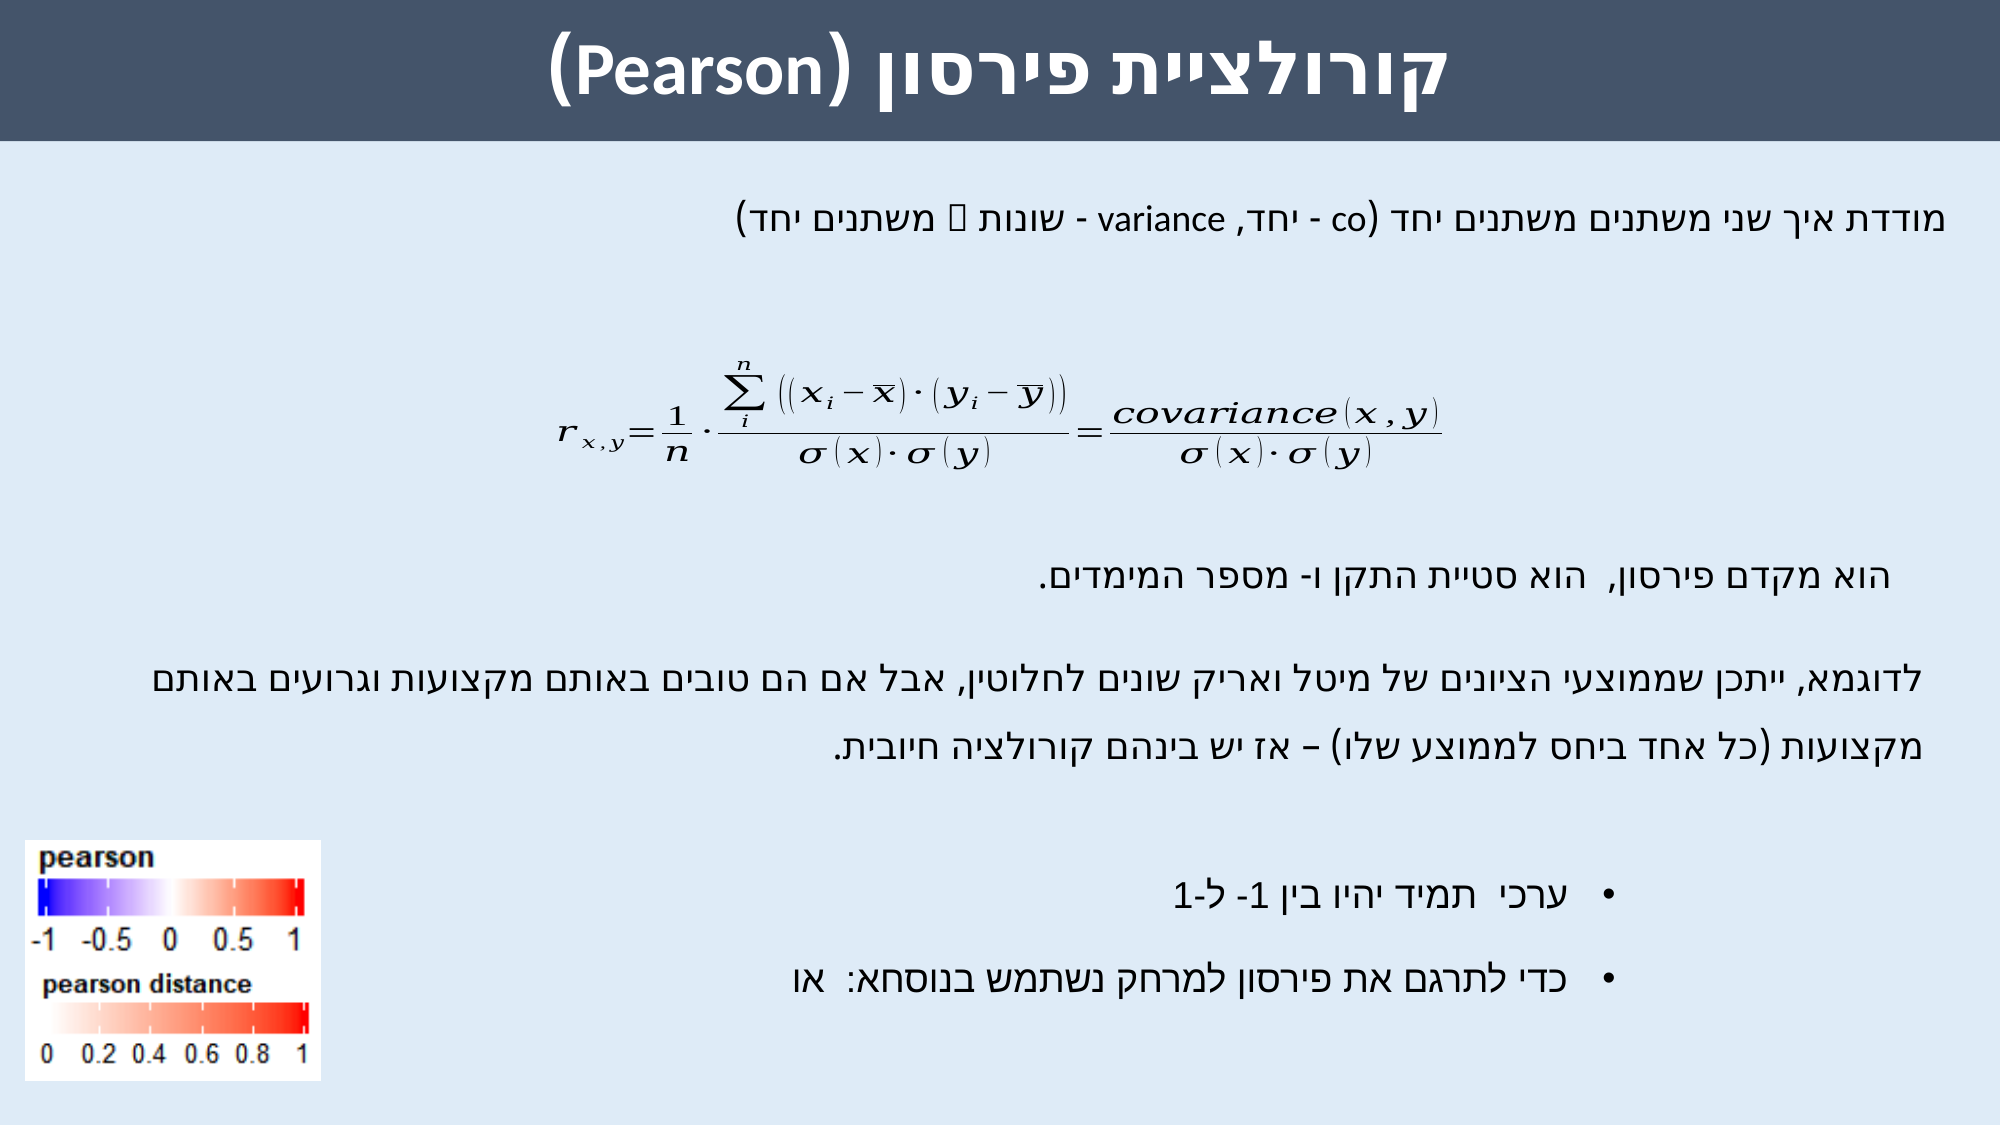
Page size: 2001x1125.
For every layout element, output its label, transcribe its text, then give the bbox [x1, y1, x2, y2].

text_box מודדת איך שני משתנים משתנים יחד (co - יחד, variance - שונות  משתנים יחד) [710, 187, 1963, 247]
text_box לדוגמא, ייתכן שממוצעי הציונים של מיטל ואריק שונים לחלוטין, אבל אם הם טובים באותם מקצועות וגרועים באותם מקצועות (כל אחד ביחס לממוצע שלו) – אז יש בינהם קורולציה חיובית. [112, 624, 1940, 775]
picture [25, 840, 321, 1081]
list קורולציית פירסון (Pearson) [0, 0, 2000, 142]
